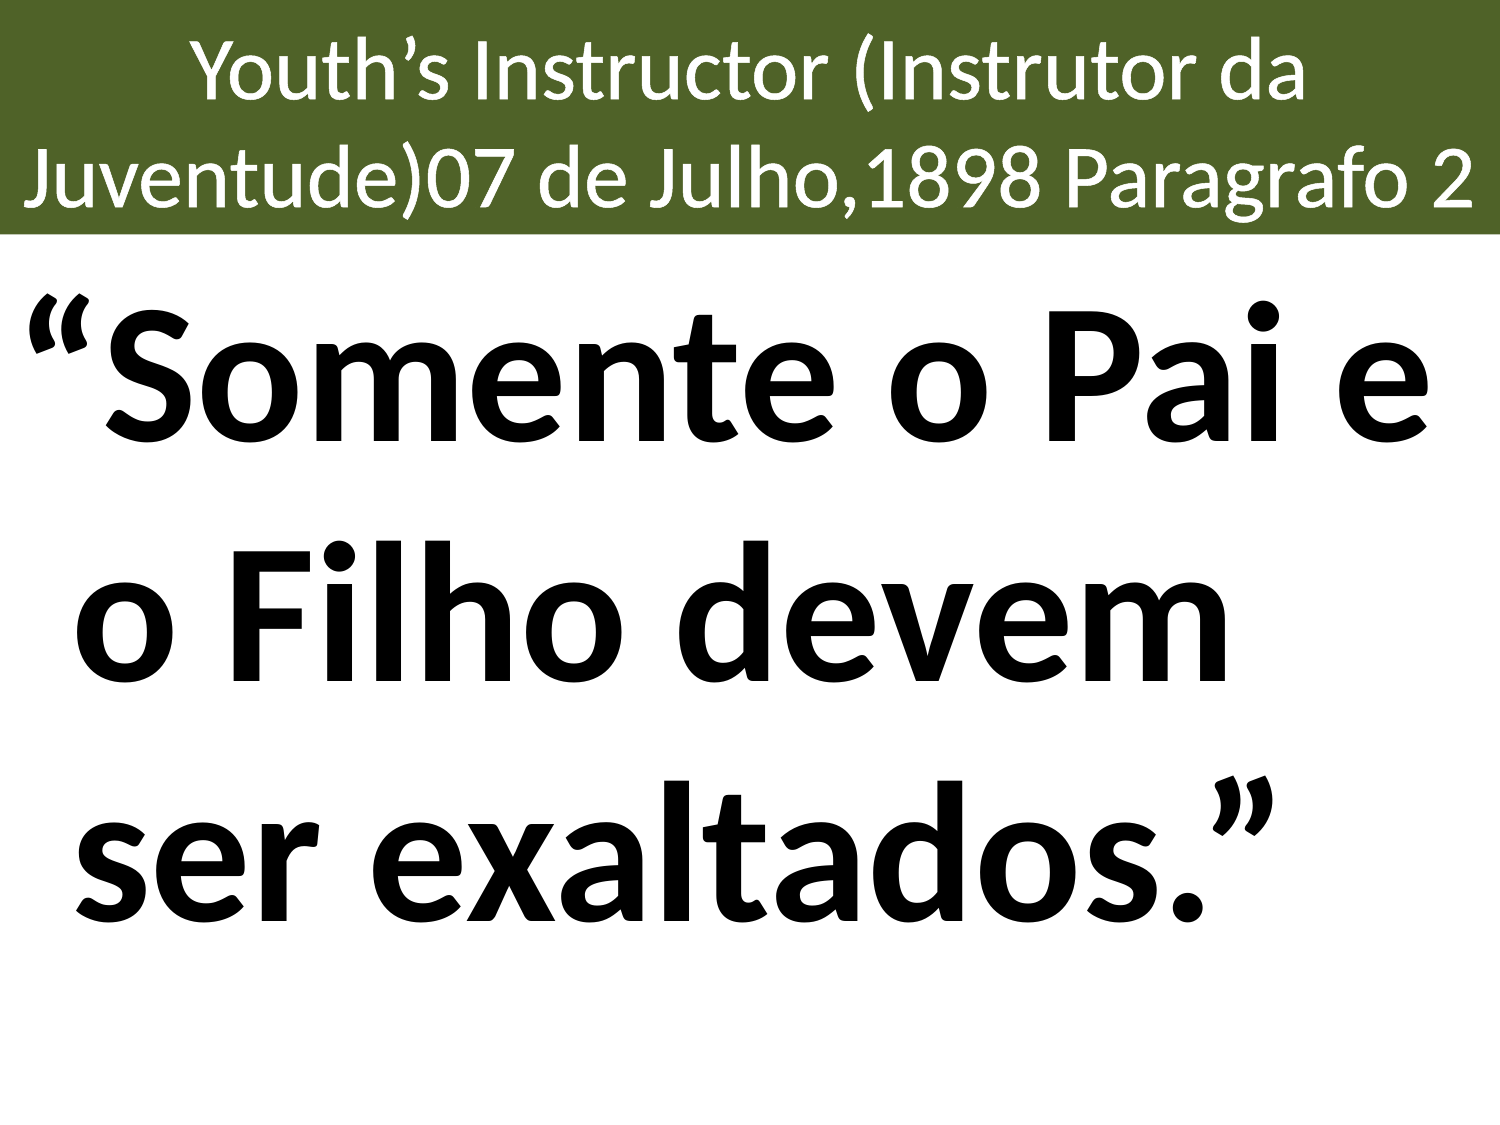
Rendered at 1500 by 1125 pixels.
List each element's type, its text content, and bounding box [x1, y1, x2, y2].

list “Somente o Pai e o Filho devem ser exaltados.” [0, 234, 1500, 1125]
title Youth’s Instructor (Instrutor da Juventude)07 de Julho,1898 Paragrafo 2 [0, 0, 1500, 234]
